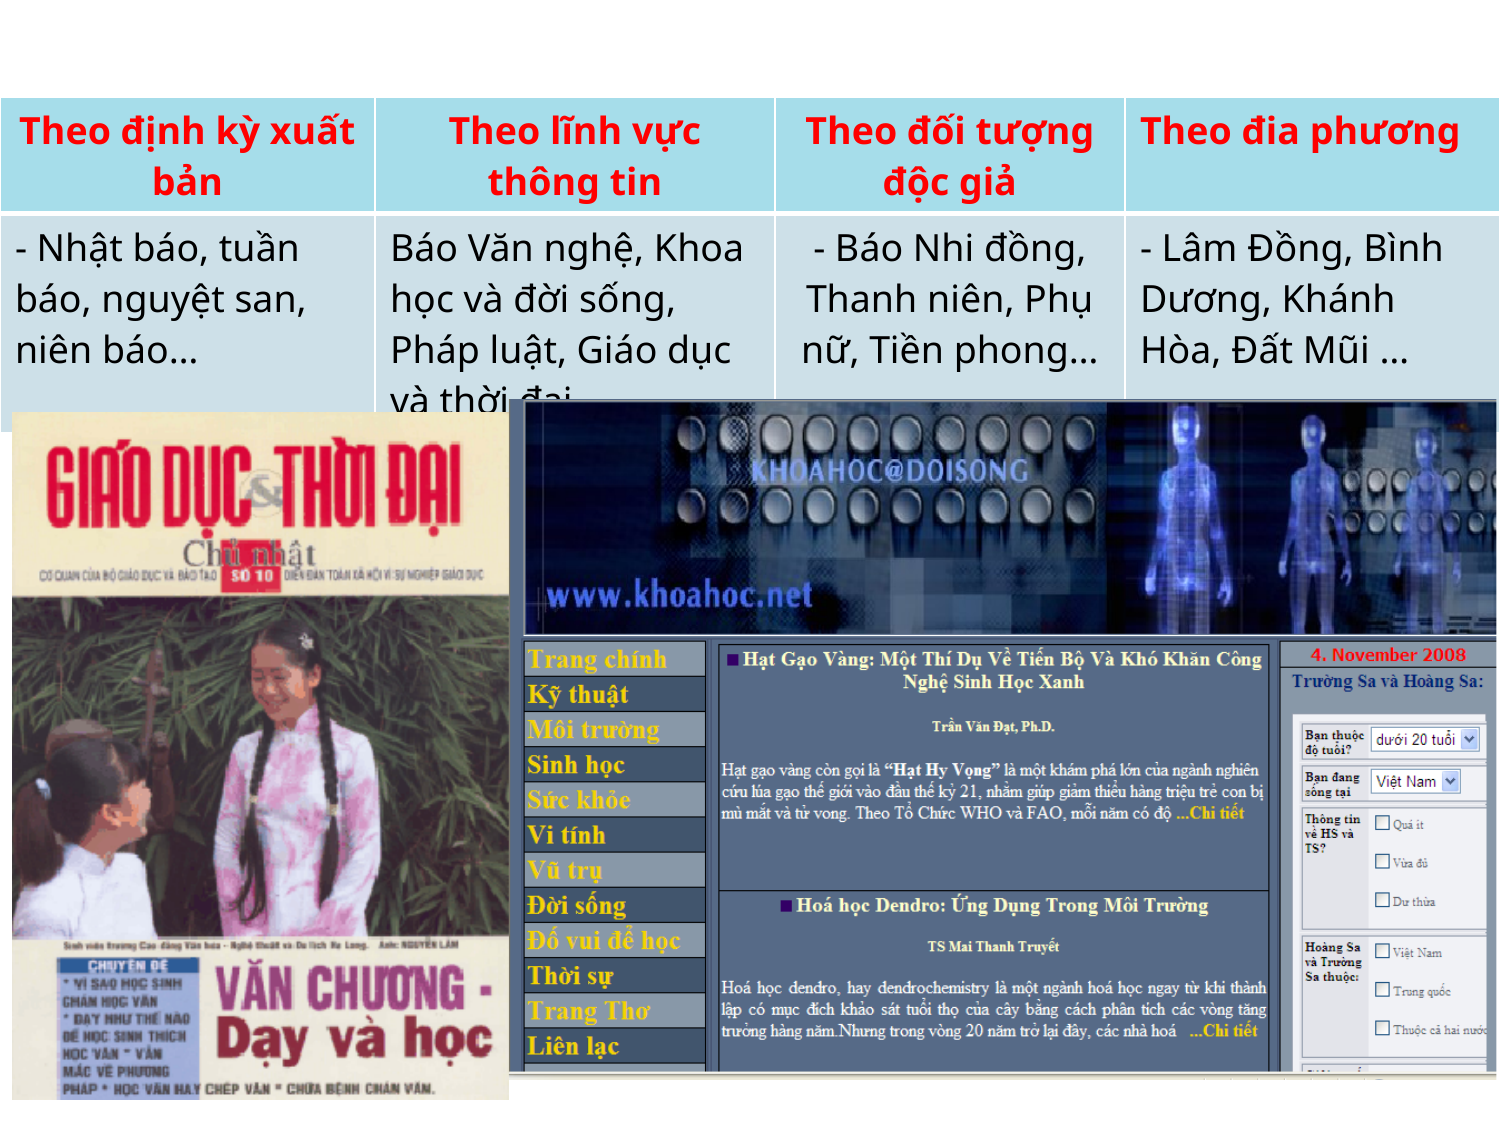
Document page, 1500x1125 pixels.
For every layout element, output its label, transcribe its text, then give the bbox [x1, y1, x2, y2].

table_cell - Lâm Đồng, Bình Dương, Khánh Hòa, Đất Mũi … [1126, 216, 1499, 400]
table_header Theo lĩnh vực thông tin [376, 98, 774, 211]
picture [12, 399, 1497, 1101]
table_header Theo đia phương [1126, 98, 1499, 211]
table_cell - Nhật báo, tuần báo, nguyệt san, niên báo… [1, 216, 374, 432]
table_header Theo đối tượng độc giả [776, 98, 1124, 211]
table_header Theo định kỳ xuất bản [1, 98, 374, 211]
table_cell - Báo Nhi đồng, Thanh niên, Phụ nữ, Tiền phong… [776, 216, 1124, 398]
table_cell Báo Văn nghệ, Khoa học và đời sống, Pháp luật, Giáo dục và thời đại… [376, 216, 774, 410]
